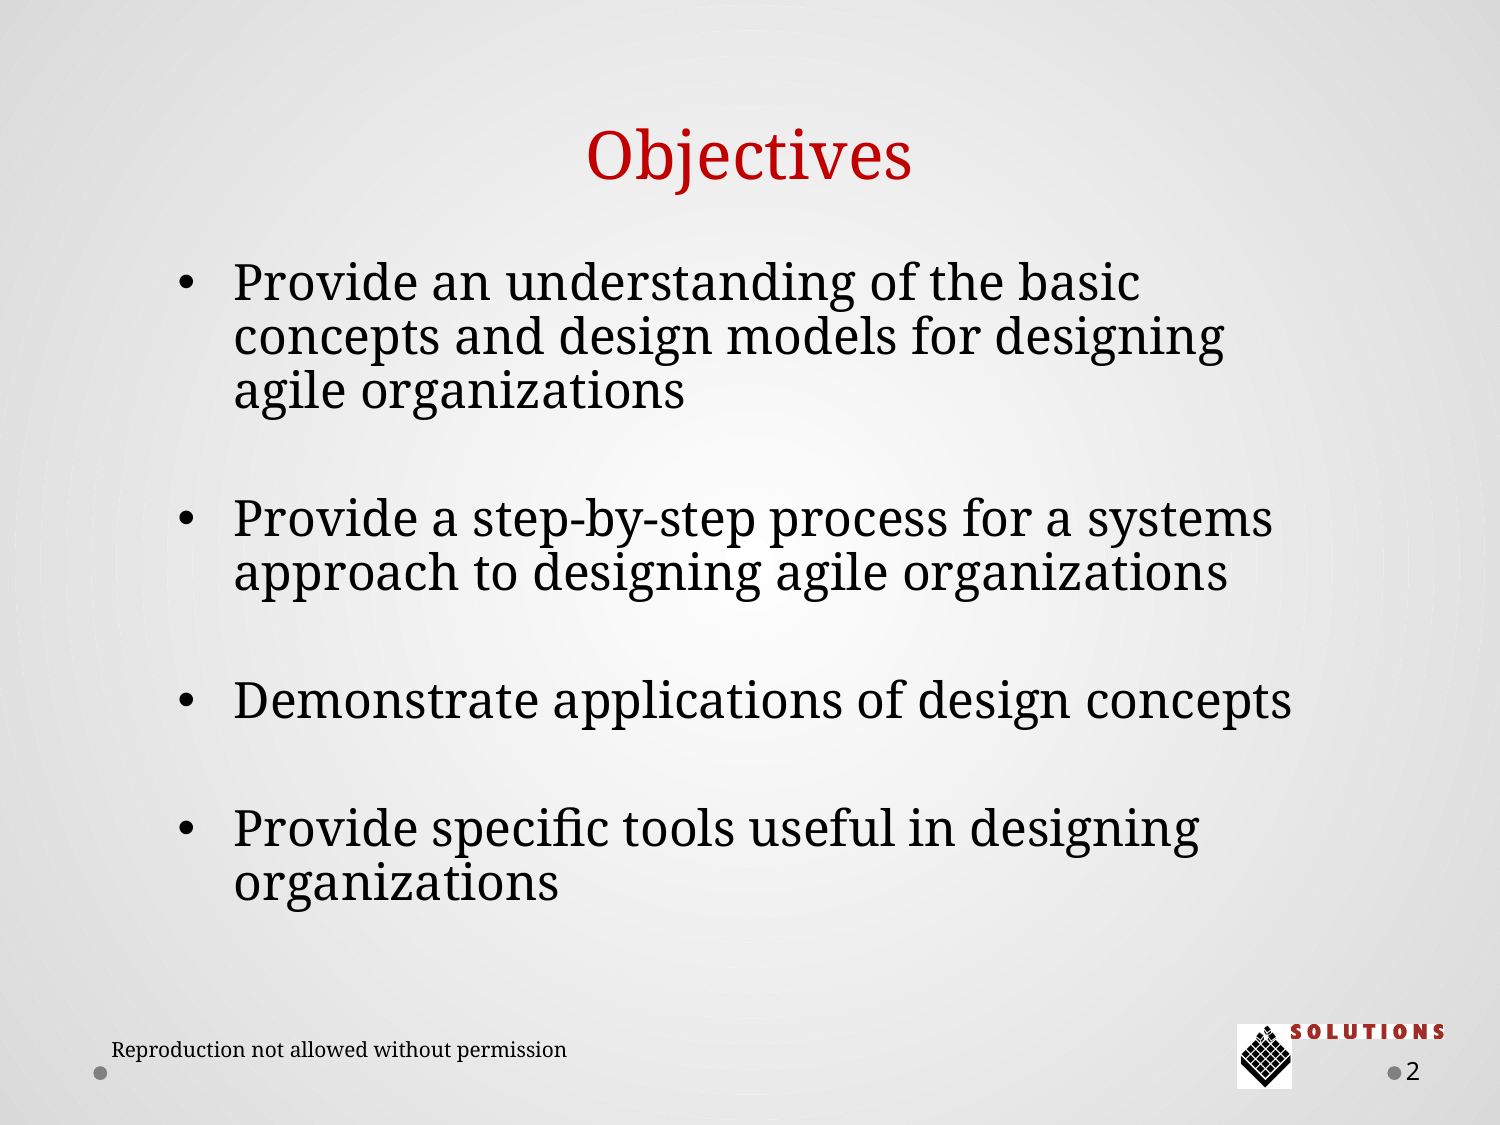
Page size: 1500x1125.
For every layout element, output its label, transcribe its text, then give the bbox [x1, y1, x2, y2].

slide_number Reproduction not allowed without permission [75, 1025, 575, 1103]
text_box Provide an understanding of the basic concepts and design models for designing agile organizations Provide a step-by-step process for a systems approach to designing agile organizations Demonstrate applications of design concepts Provide specific tools useful in designing organizations [162, 249, 1313, 925]
title Objectives [75, 0, 1425, 200]
slide_number 1 [1401, 1042, 1494, 1103]
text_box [1237, 1024, 1444, 1089]
